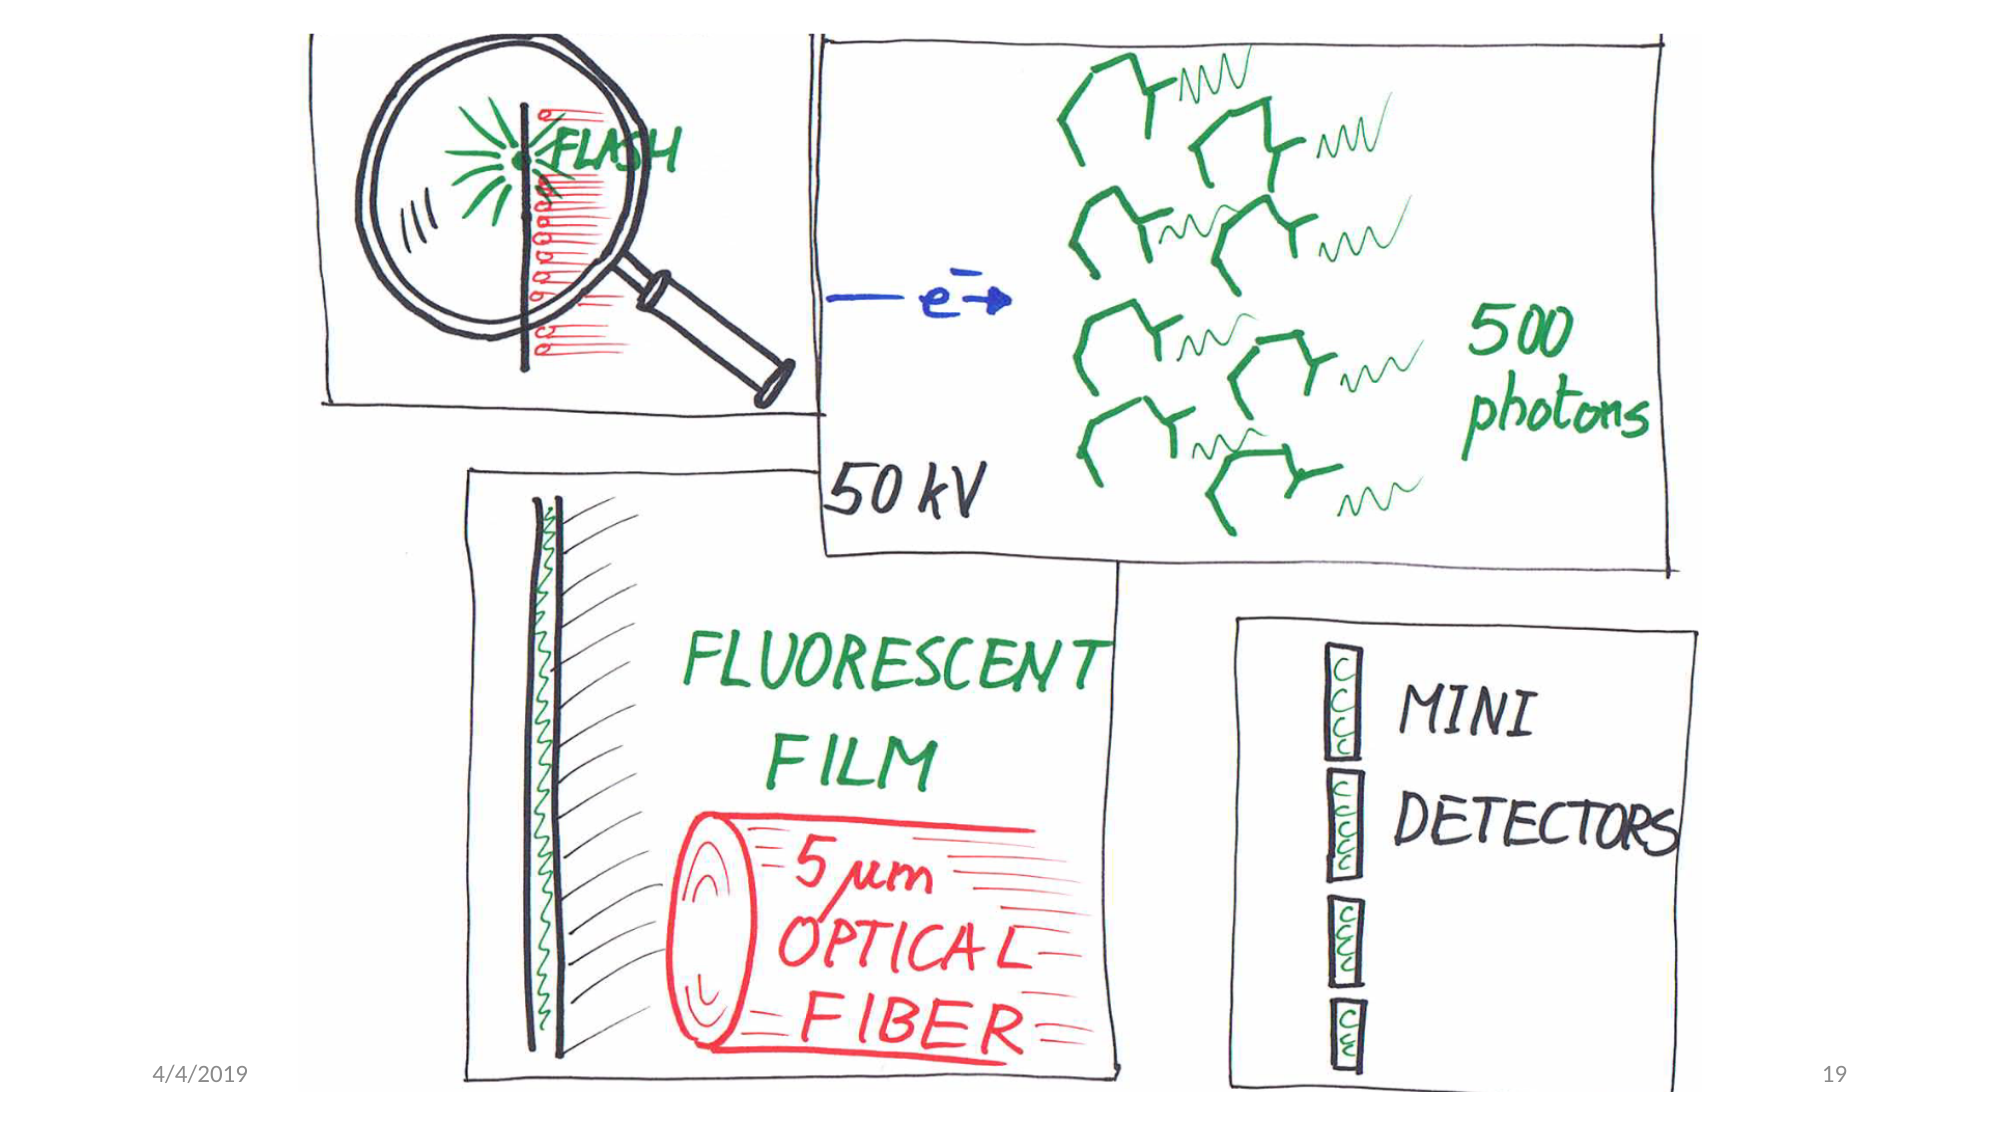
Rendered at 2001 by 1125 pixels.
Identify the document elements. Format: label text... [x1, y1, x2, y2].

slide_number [137, 1042, 470, 1103]
slide_number 19 [1530, 1042, 1863, 1103]
picture [470, 0, 1530, 1125]
